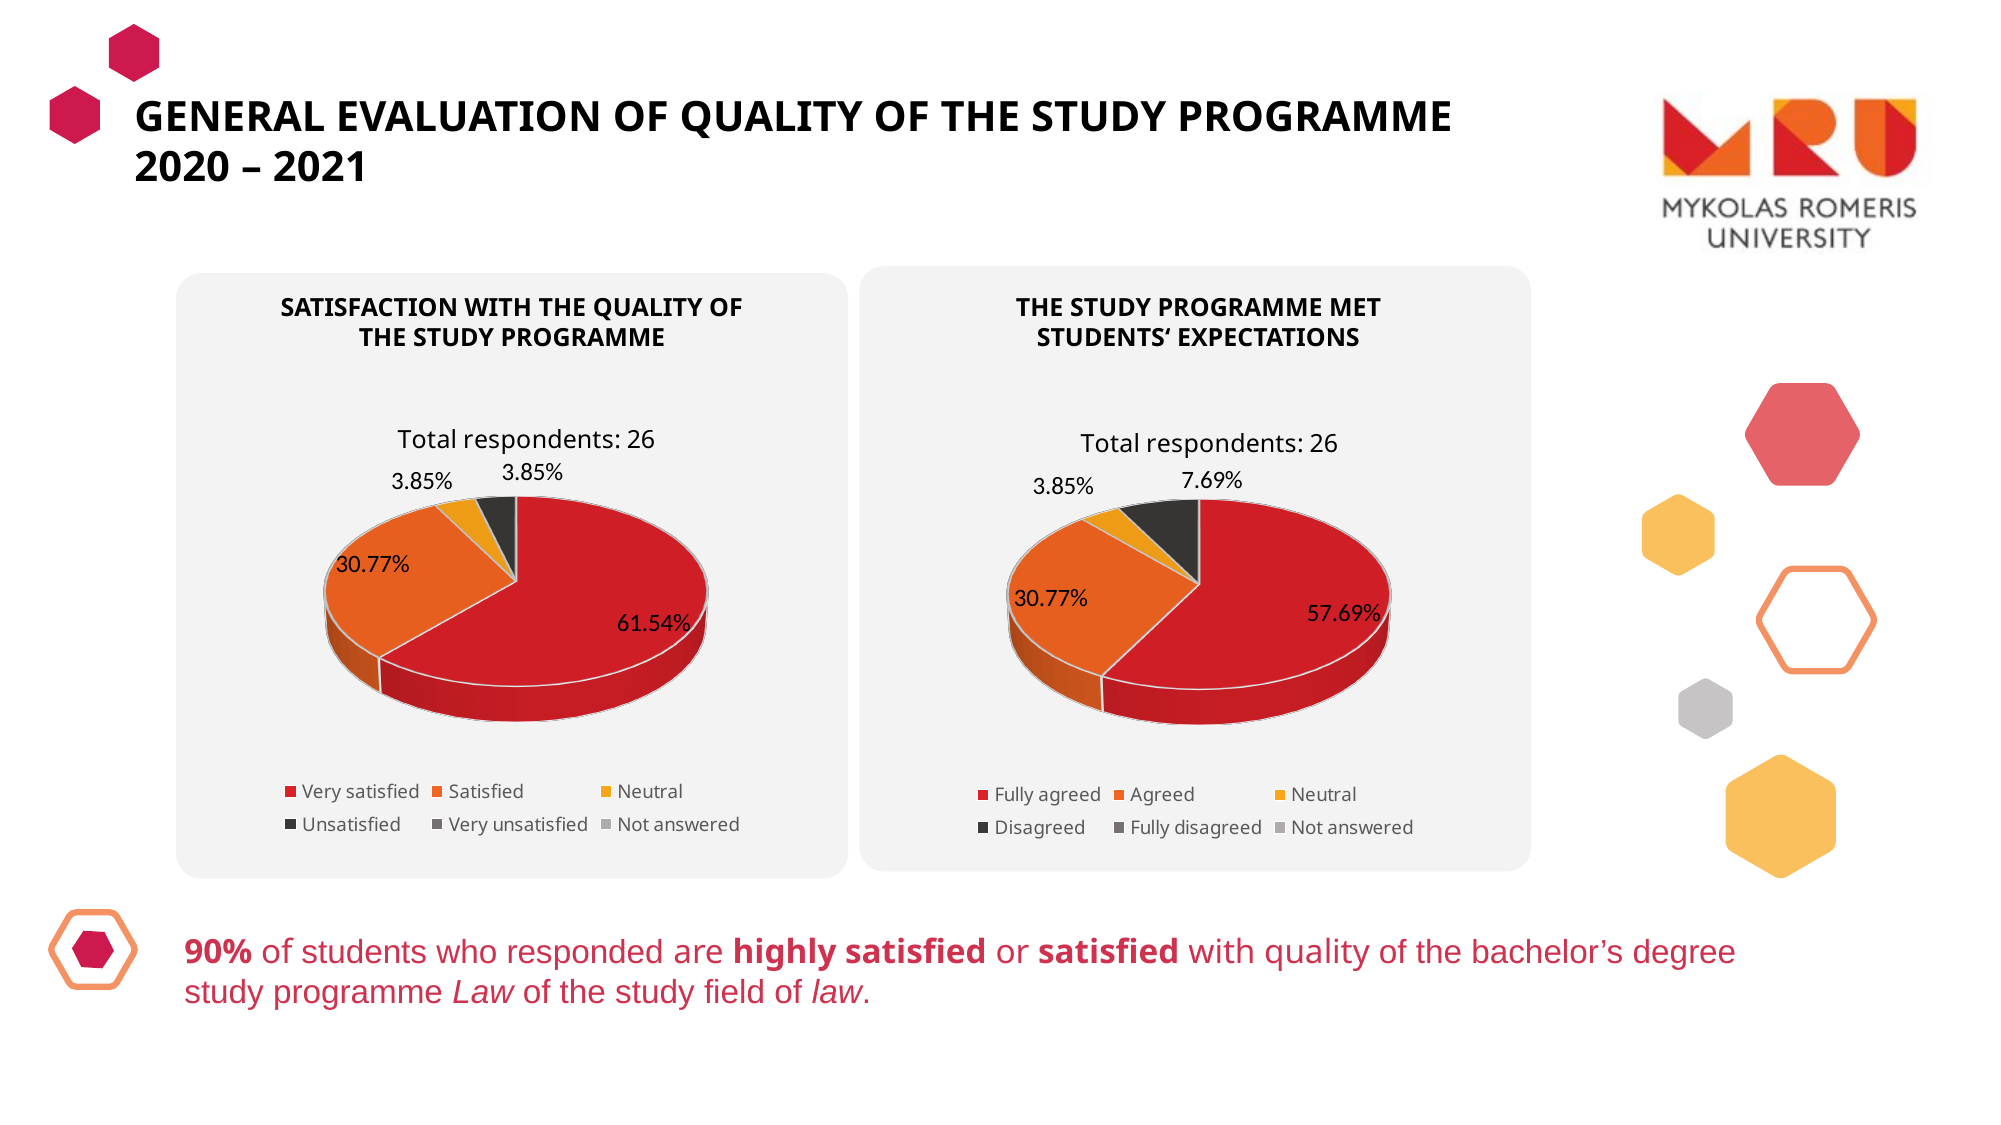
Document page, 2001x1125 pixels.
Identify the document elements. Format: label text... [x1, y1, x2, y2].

chart [207, 390, 817, 844]
text_box THE STUDY PROGRAMME MET STUDENTS‘ EXPECTATIONS [935, 283, 1462, 359]
chart [890, 393, 1500, 847]
text_box [175, 272, 850, 880]
text_box [1725, 754, 1836, 879]
text_box [51, 912, 135, 987]
text_box GENERAL EVALUATION OF QUALITY OF THE STUDY PROGRAMME 2020 – 2021 [119, 82, 1532, 198]
text_box 90% of students who responded are highly satisfied or satisfied with quality of the bachelor’s degree study programme Law of the study field of law. [169, 922, 1759, 1058]
text_box [108, 23, 160, 82]
text_box [1758, 568, 1874, 672]
picture [1633, 71, 1952, 281]
text_box [1678, 678, 1733, 740]
text_box [71, 930, 114, 969]
text_box [1641, 494, 1715, 576]
text_box [1744, 383, 1860, 486]
text_box SATISFACTION WITH THE QUALITY OF THE STUDY PROGRAMME [248, 283, 776, 359]
text_box [49, 85, 100, 144]
text_box [858, 265, 1533, 873]
